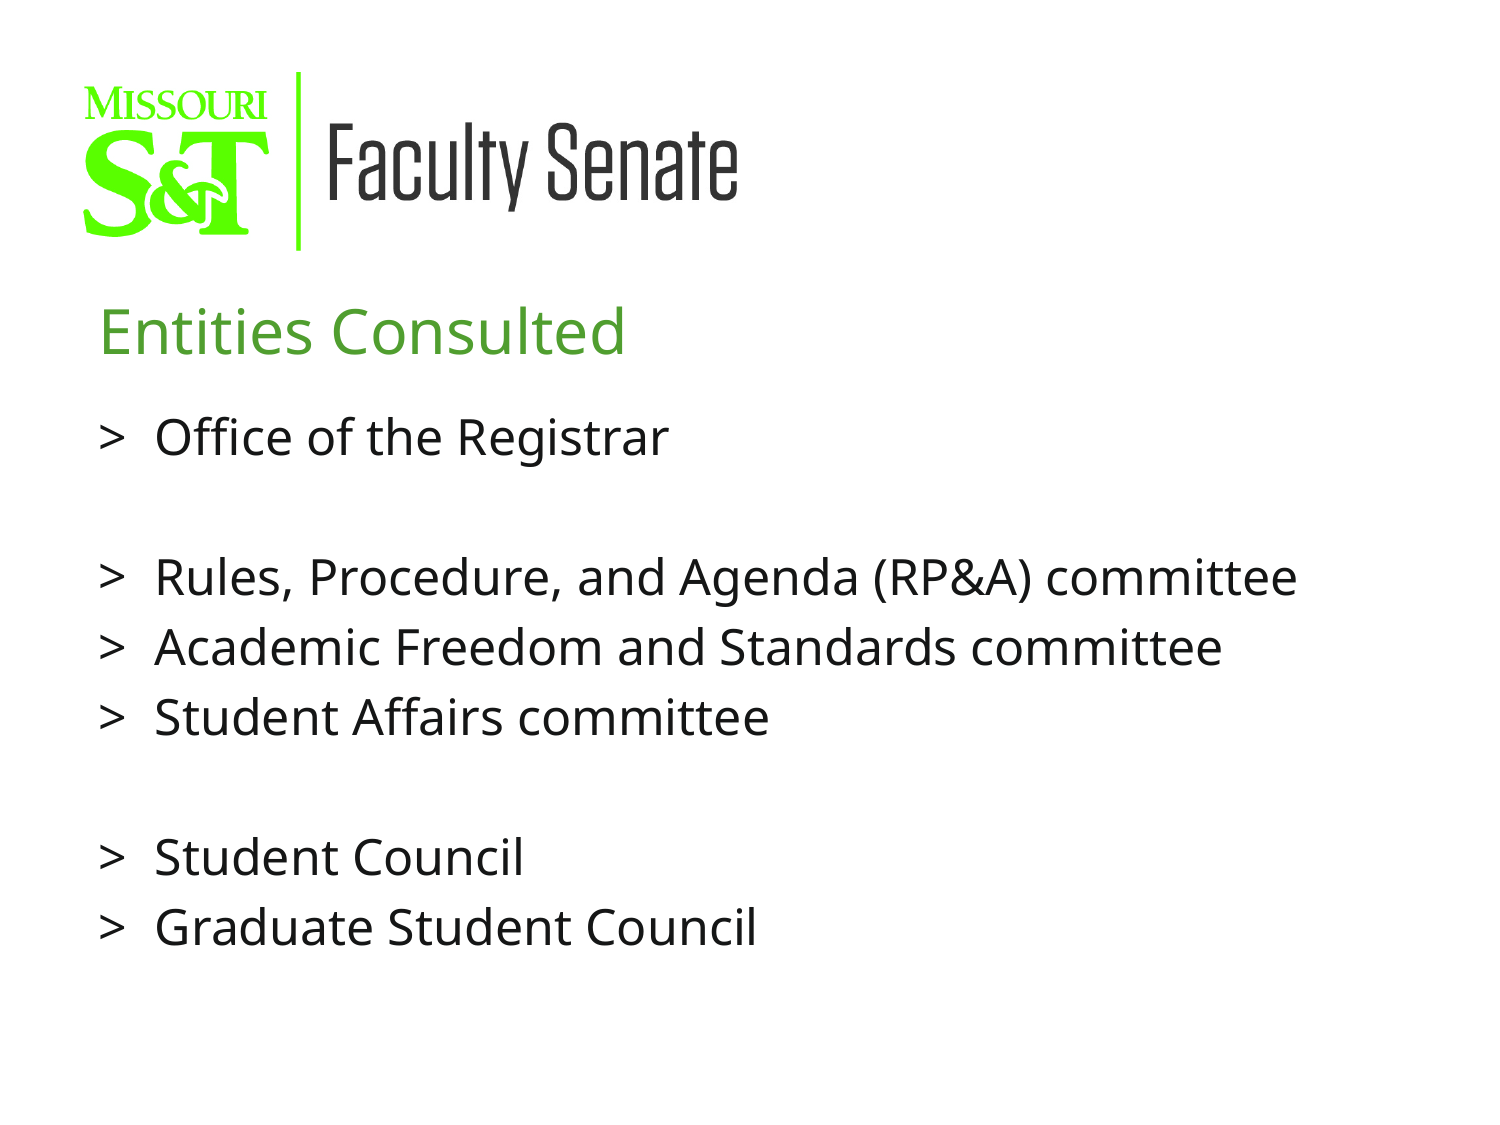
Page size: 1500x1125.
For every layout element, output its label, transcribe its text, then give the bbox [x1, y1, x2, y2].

list Entities Consulted [83, 293, 1427, 382]
picture [83, 72, 737, 251]
list Office of the Registrar Rules, Procedure, and Agenda (RP&A) committee Academic Freedom and Standards committee Student Affairs committee Student Council Graduate Student Council [83, 398, 1373, 837]
